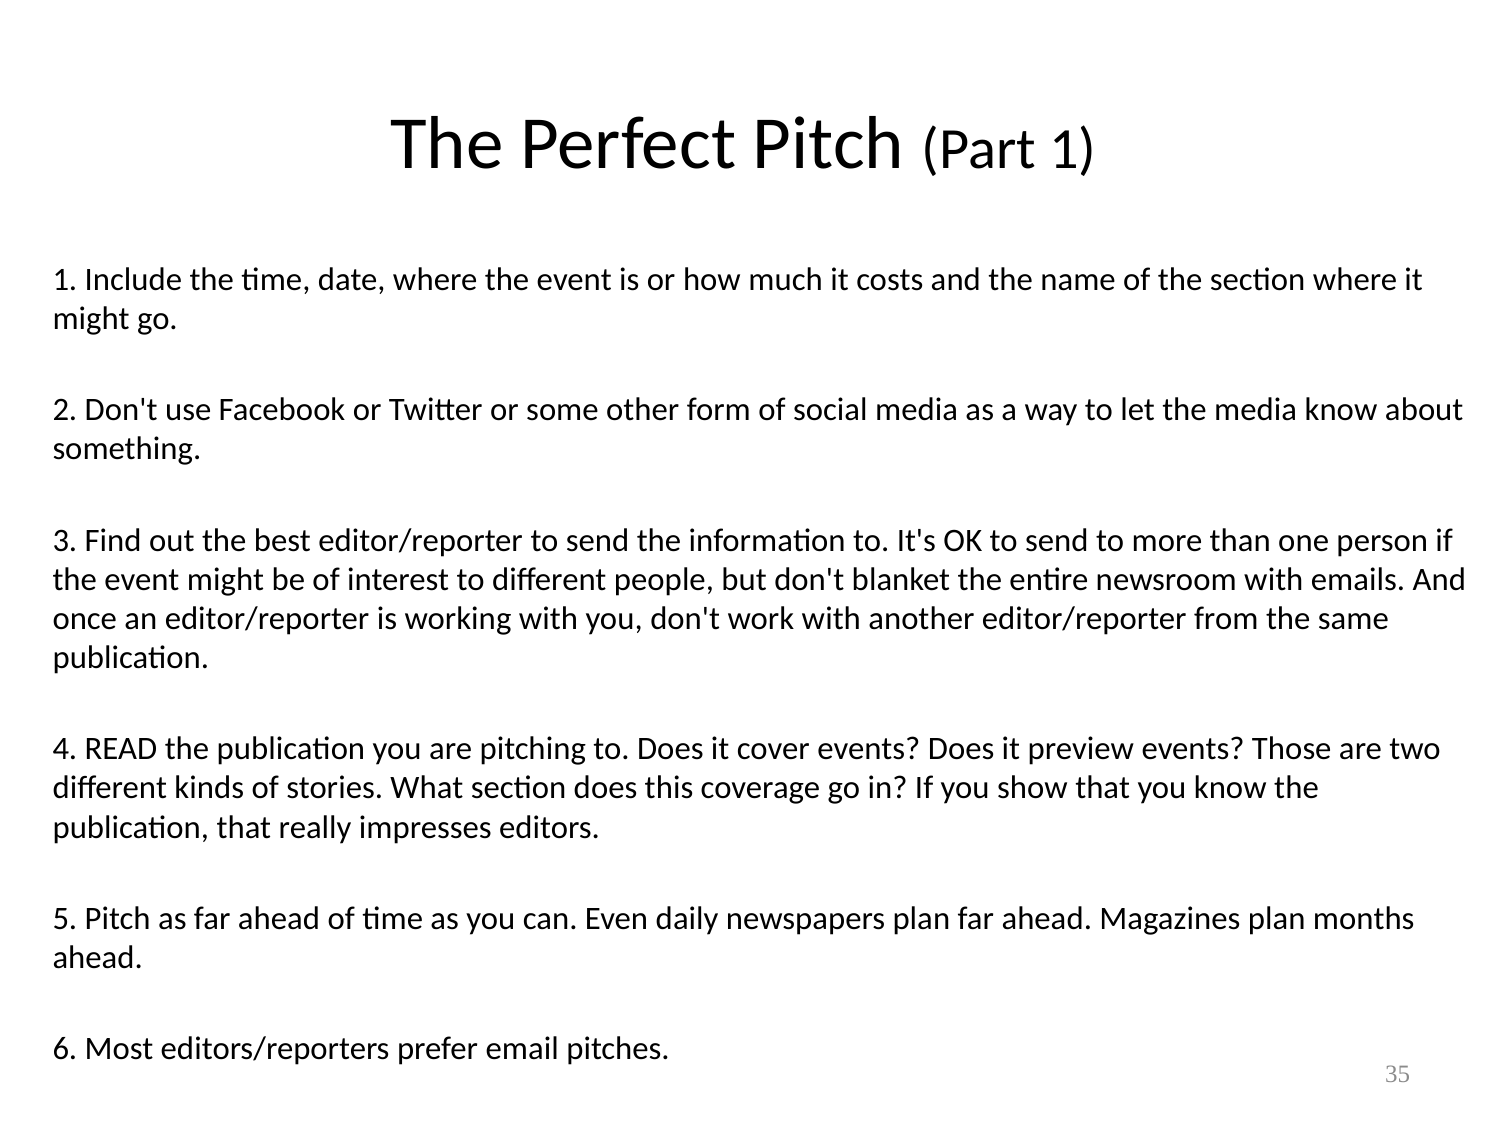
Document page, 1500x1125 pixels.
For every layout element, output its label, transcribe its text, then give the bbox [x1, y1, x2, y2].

slide_number 35 [1074, 1042, 1425, 1103]
title The Perfect Pitch (Part 1) [75, 45, 1425, 233]
list 1. Include the time, date, where the event is or how much it costs and the name of the section where it might go. 2. Don't use Facebook or Twitter or some other form of social media as a way to let the media know about something. 3. Find out the best editor/reporter to send the information to. It's OK to send to more than one person if the event might be of interest to different people, but don't blanket the entire newsroom with emails. And once an editor/reporter is working with you, don't work with another editor/reporter from the same publication. 4. READ the publication you are pitching to. Does it cover events? Does it preview events? Those are two different kinds of stories. What section does this coverage go in? If you show that you know the publication, that really impresses editors. 5. Pitch as far ahead of time as you can. Even daily newspapers plan far ahead. Magazines plan months ahead. 6. Most editors/reporters prefer email pitches. [37, 249, 1488, 1088]
